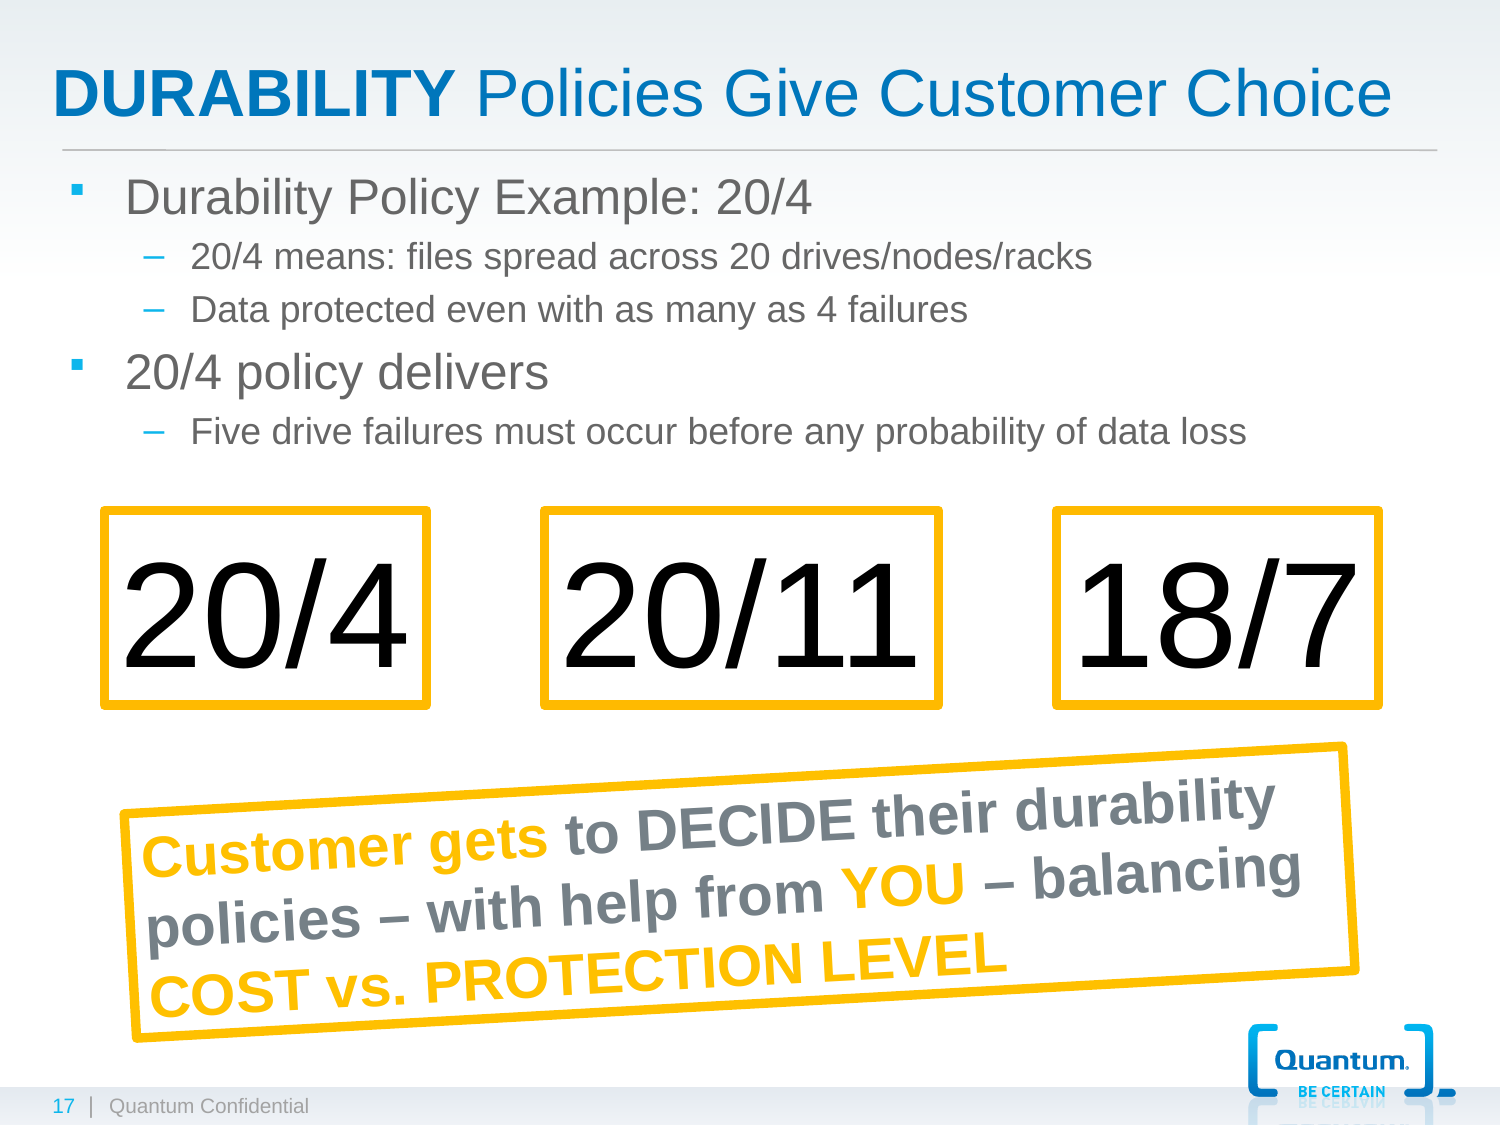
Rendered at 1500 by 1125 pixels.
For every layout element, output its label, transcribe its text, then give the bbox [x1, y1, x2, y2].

text_box 20/11 [544, 510, 939, 706]
picture [1240, 1012, 1463, 1125]
list Durability Policy Example: 20/4 20/4 means: files spread across 20 drives/nodes/racks Data protected even with as many as 4 failures 20/4 policy delivers Five drive failures must occur before any probability of data loss [53, 157, 1451, 1108]
text_box 18/7 [1056, 510, 1379, 706]
slide_number 17 [37, 1085, 114, 1125]
text_box 20/4 [104, 510, 427, 706]
title DURABILITY Policies Give Customer Choice [37, 37, 1427, 143]
text_box Customer gets to DECIDE their durability policies – with help from YOU – balancing COST vs. PROTECTION LEVEL [124, 746, 1356, 1039]
